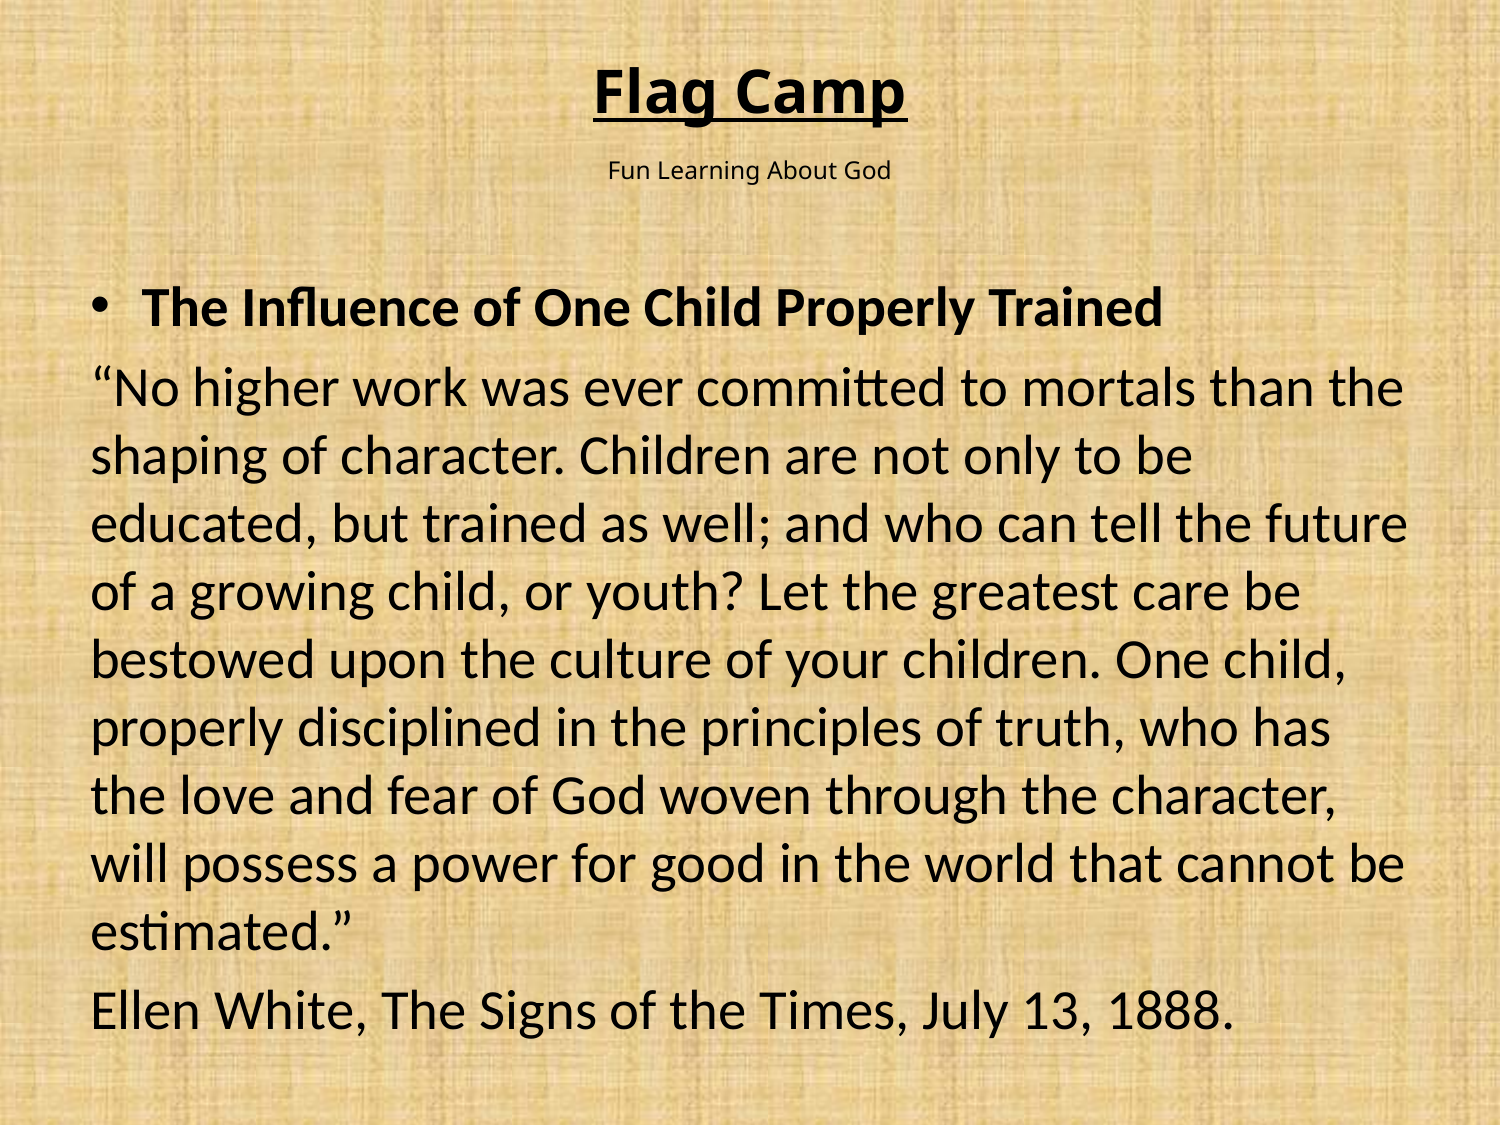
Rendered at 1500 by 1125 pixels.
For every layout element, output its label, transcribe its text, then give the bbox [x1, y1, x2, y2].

list The Influence of One Child Properly Trained “No higher work was ever committed to mortals than the shaping of character. Children are not only to be educated, but trained as well; and who can tell the future of a growing child, or youth? Let the greatest care be bestowed upon the culture of your children. One child, properly disciplined in the principles of truth, who has the love and fear of God woven through the character, will possess a power for good in the world that cannot be estimated.” Ellen White, The Signs of the Times, July 13, 1888. [75, 262, 1438, 1050]
picture [0, 0, 1500, 1125]
title Flag Camp Fun Learning About God [75, 45, 1425, 233]
